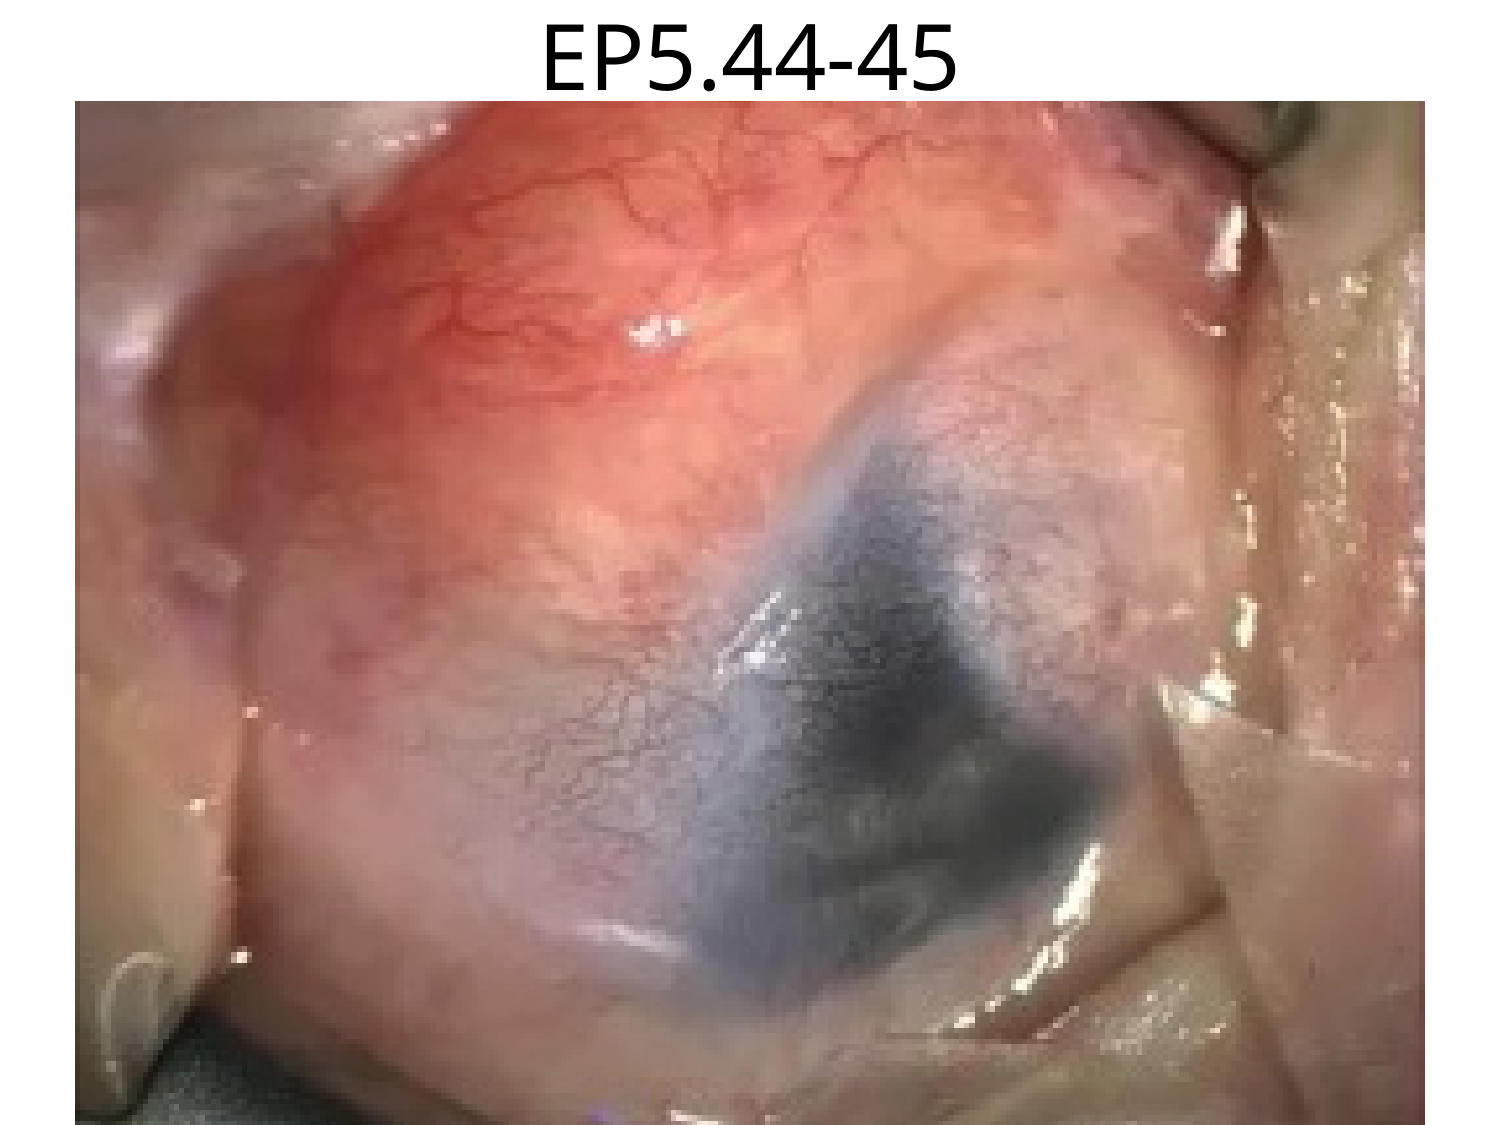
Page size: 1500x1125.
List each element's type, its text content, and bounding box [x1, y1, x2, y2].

title EP5.44-45 [75, 0, 1425, 101]
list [74, 101, 1426, 1125]
